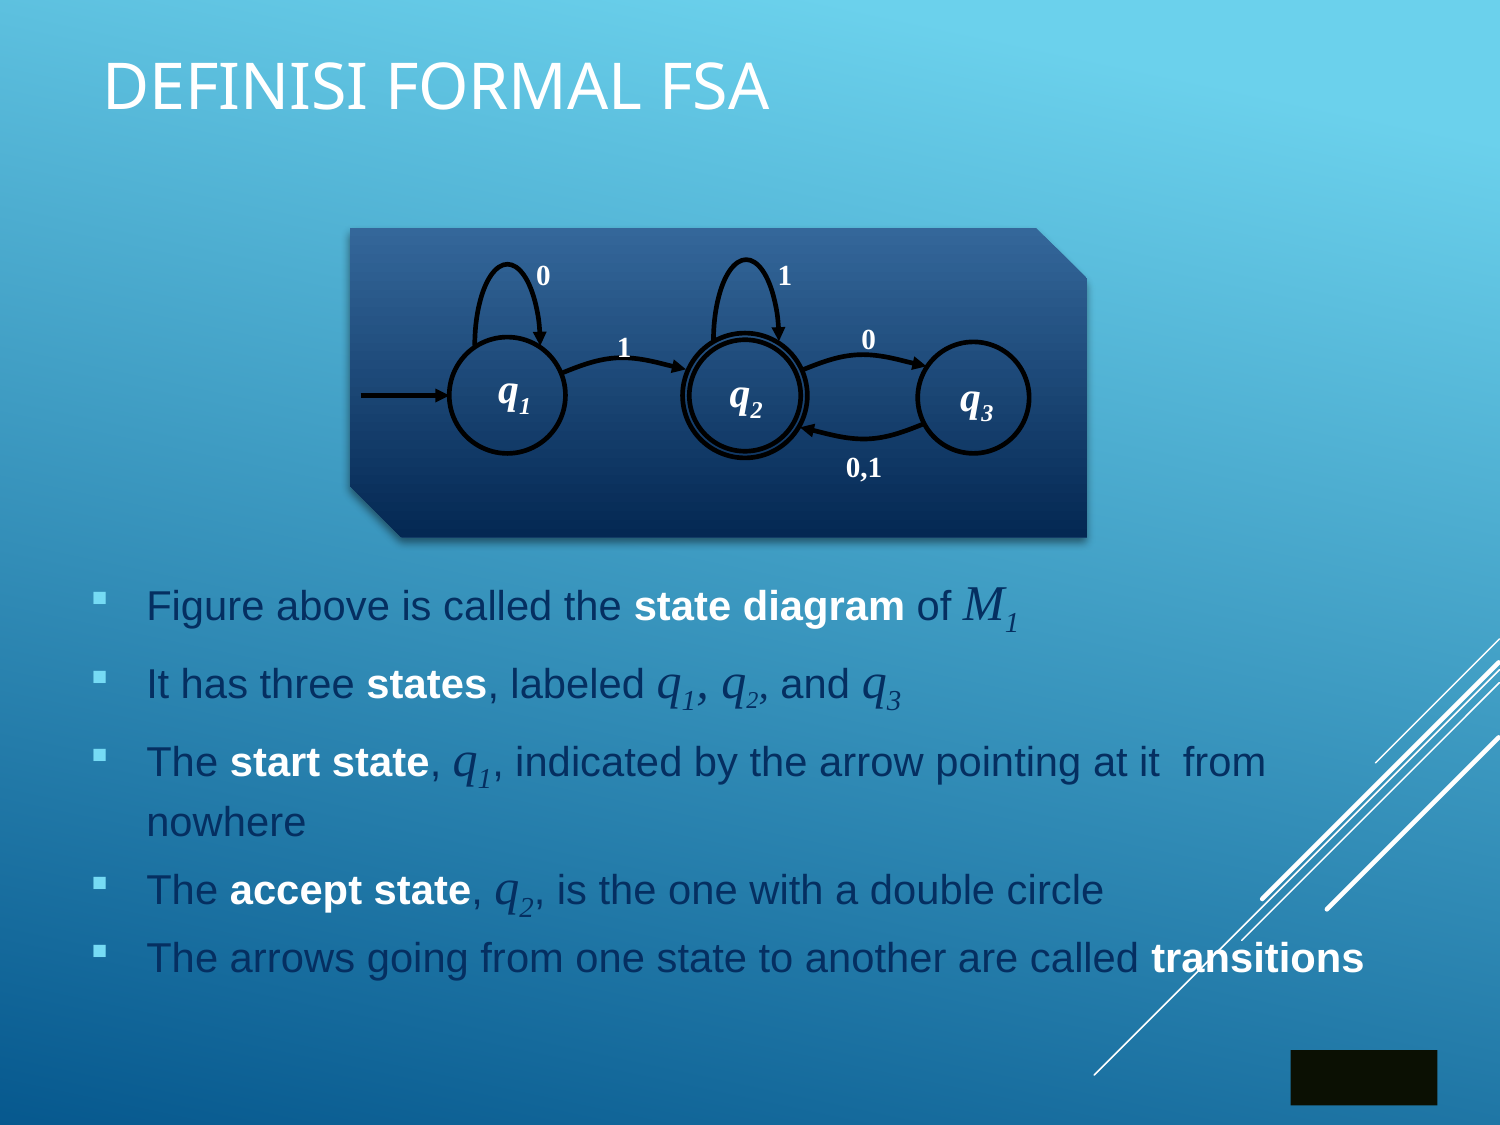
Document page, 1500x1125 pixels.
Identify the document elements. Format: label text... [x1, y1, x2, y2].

text_box [1290, 1049, 1438, 1106]
text_box Figure above is called the state diagram of M1 It has three states, labeled q1, q2, and q3 The start state, q1, indicated by the arrow pointing at it from nowhere The accept state, q2, is the one with a double circle The arrows going from one state to another are called transitions [74, 562, 1425, 1000]
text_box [349, 227, 1088, 538]
title Definisi formal FSA [87, 37, 1225, 130]
